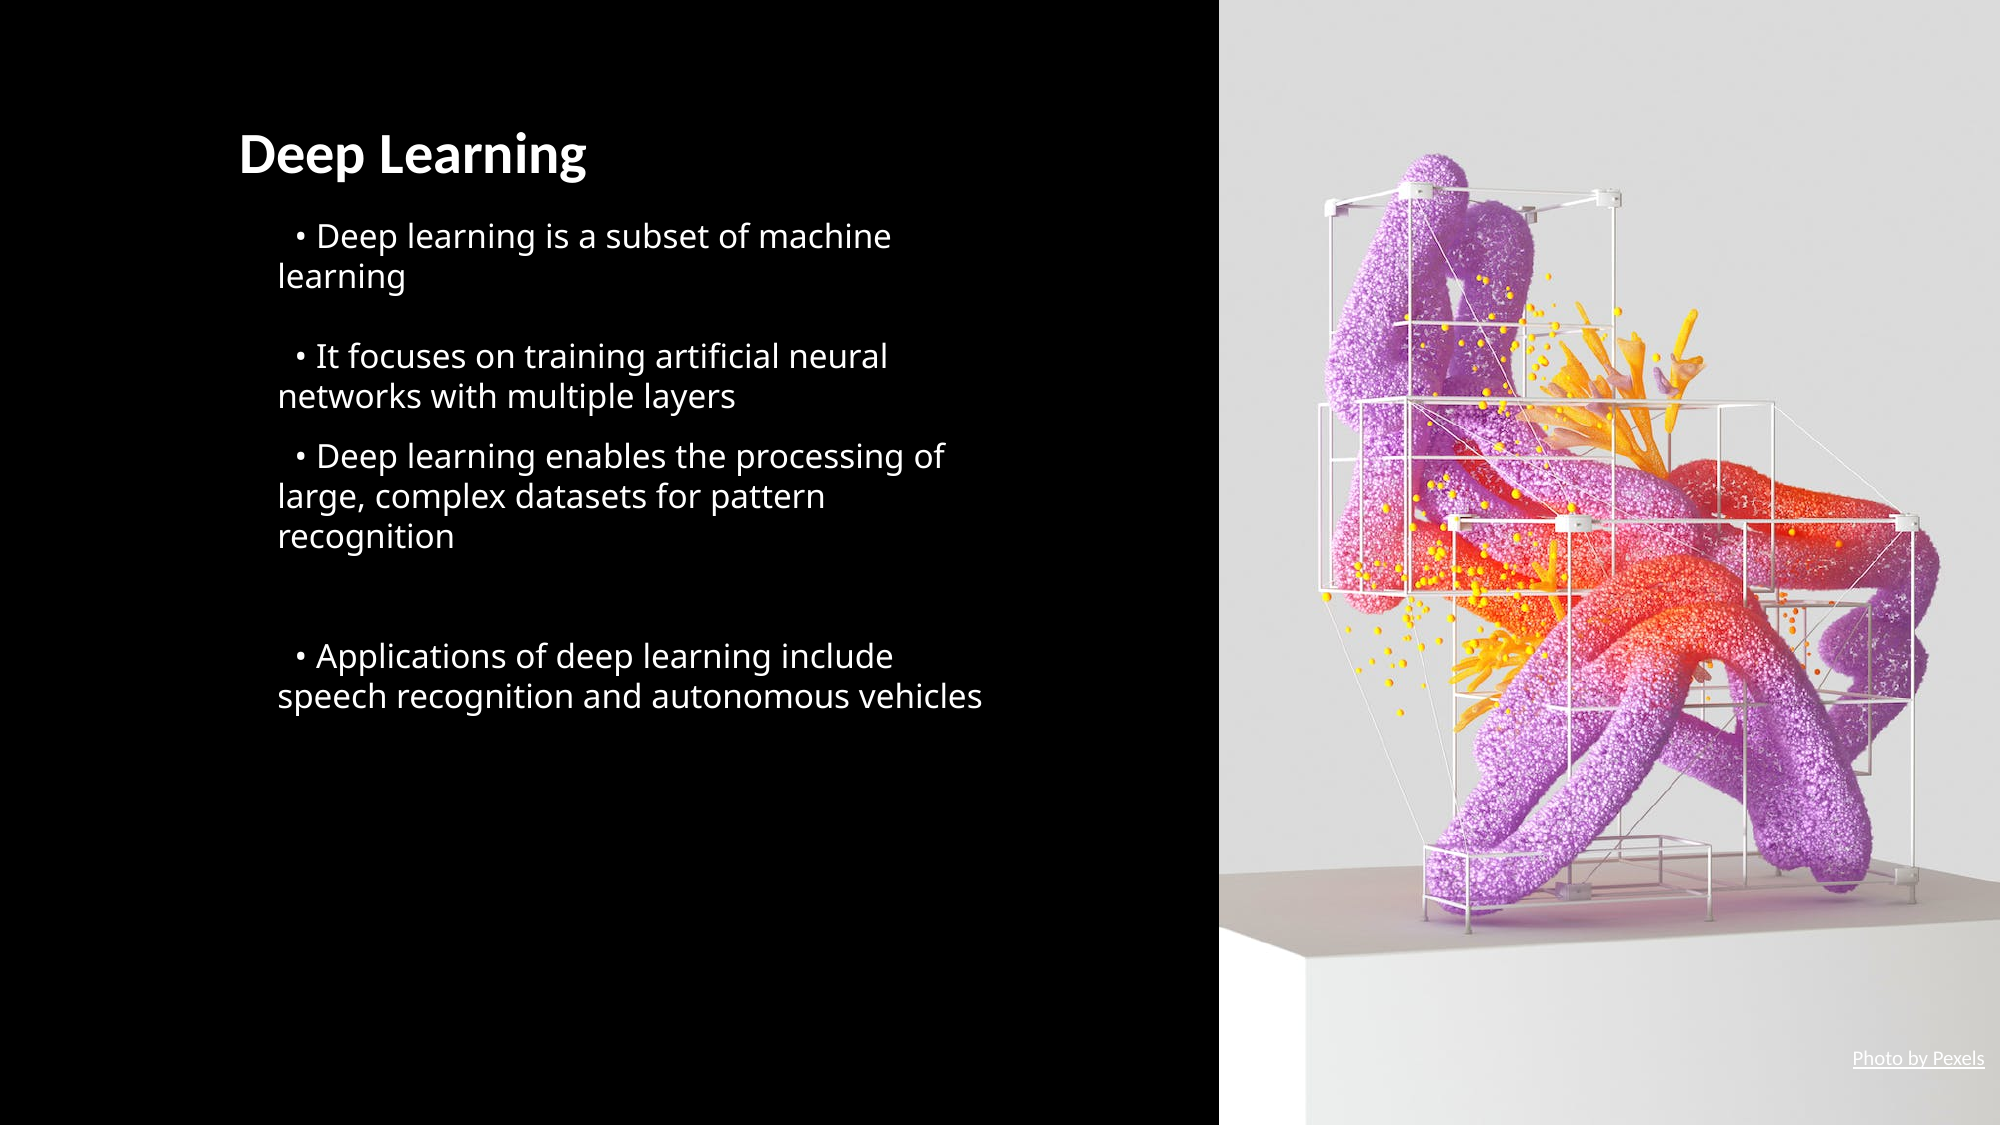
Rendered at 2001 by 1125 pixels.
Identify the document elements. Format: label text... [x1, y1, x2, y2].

picture [1219, 0, 2000, 1125]
text_box Deep Learning [225, 112, 1219, 188]
text_box • Deep learning enables the processing of large, complex datasets for pattern recognition [262, 457, 1013, 533]
text_box • Deep learning is a subset of machine learning [262, 217, 1013, 293]
text_box • It focuses on training artificial neural networks with multiple layers [262, 337, 1013, 413]
text_box • Applications of deep learning include speech recognition and autonomous vehicles [262, 637, 1013, 713]
